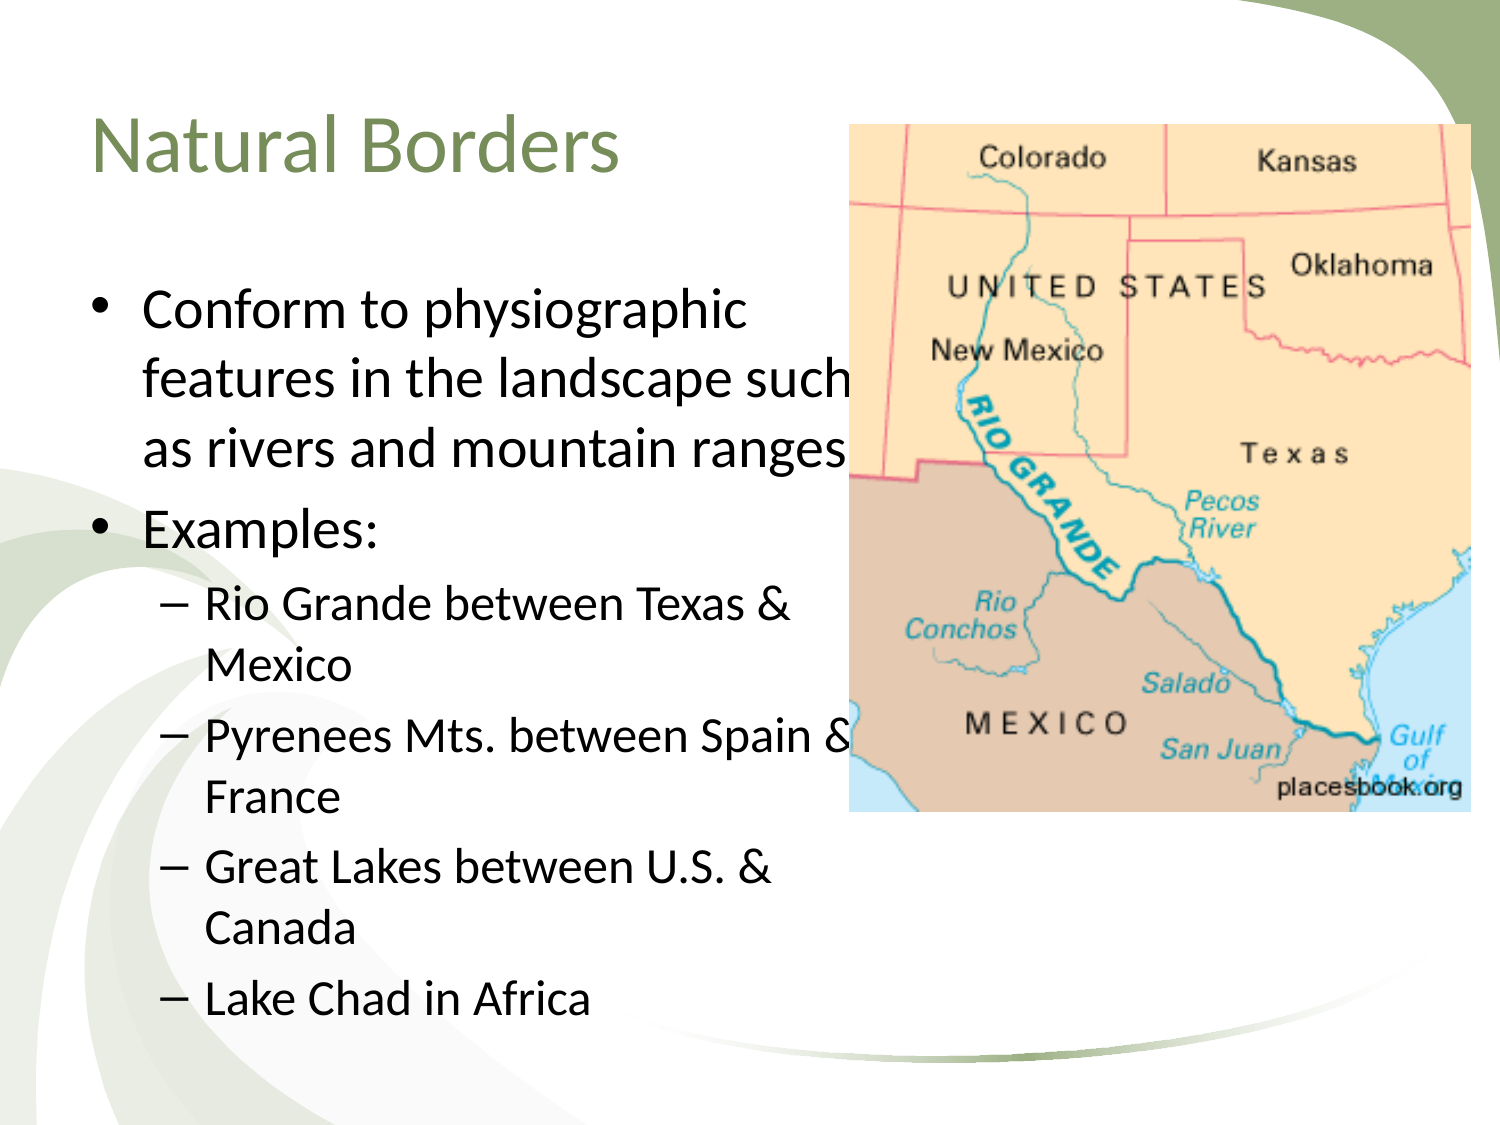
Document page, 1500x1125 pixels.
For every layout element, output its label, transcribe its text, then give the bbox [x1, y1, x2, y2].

picture [849, 124, 1471, 812]
title Natural Borders [75, 45, 1425, 233]
list Conform to physiographic features in the landscape such as rivers and mountain ranges Examples: Rio Grande between Texas & Mexico Pyrenees Mts. between Spain & France Great Lakes between U.S. & Canada Lake Chad in Africa [75, 262, 875, 1063]
